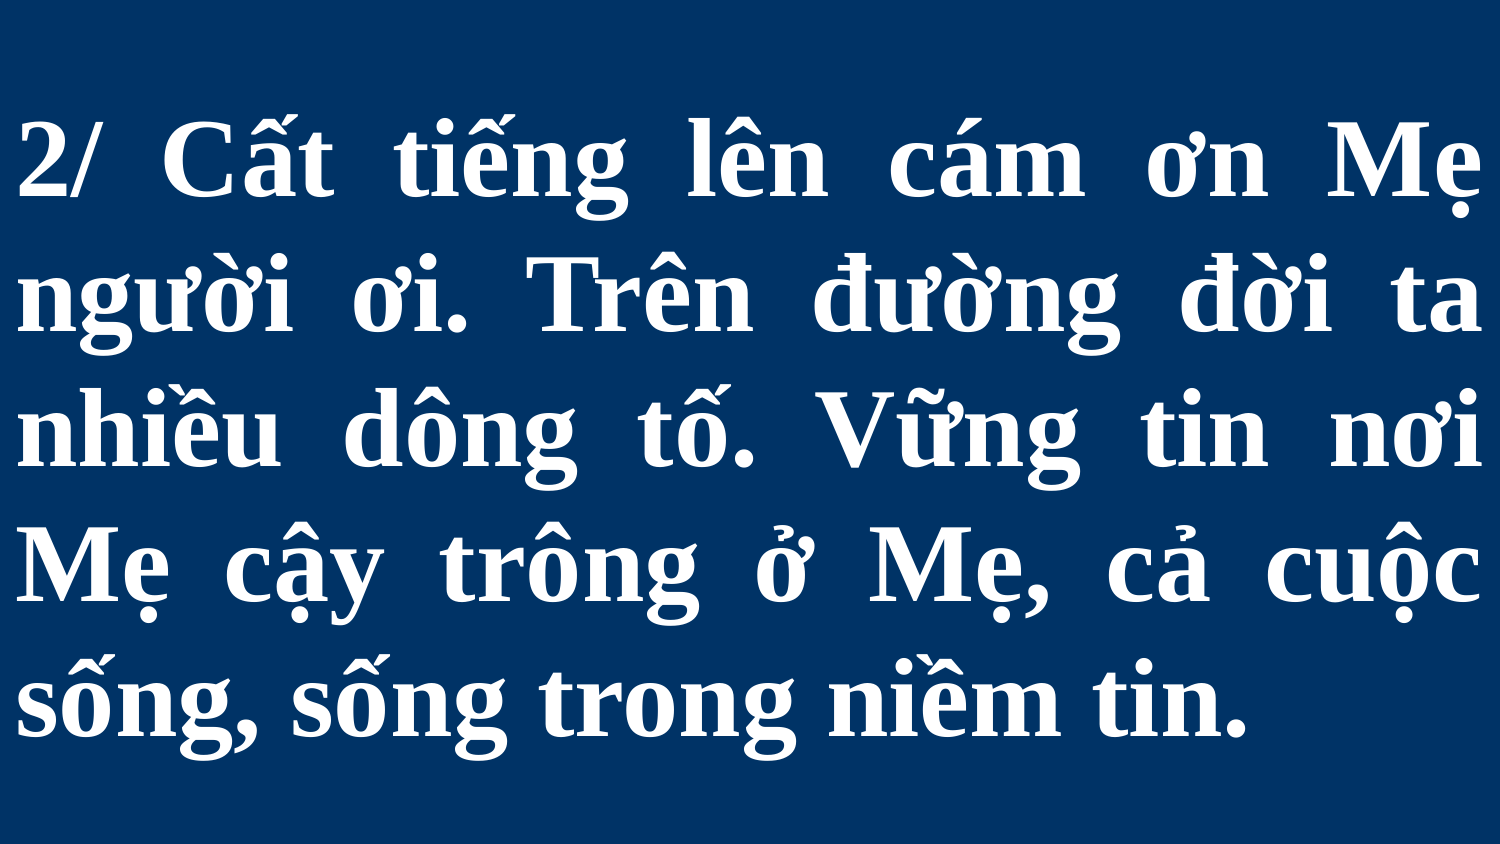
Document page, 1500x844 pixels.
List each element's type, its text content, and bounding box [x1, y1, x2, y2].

title 2/ Cất tiếng lên cám ơn Mẹ người ơi. Trên đường đời ta nhiều dông tố. Vững tin nơi Mẹ cậy trông ở Mẹ, cả cuộc sống, sống trong niềm tin. [0, 0, 1500, 844]
